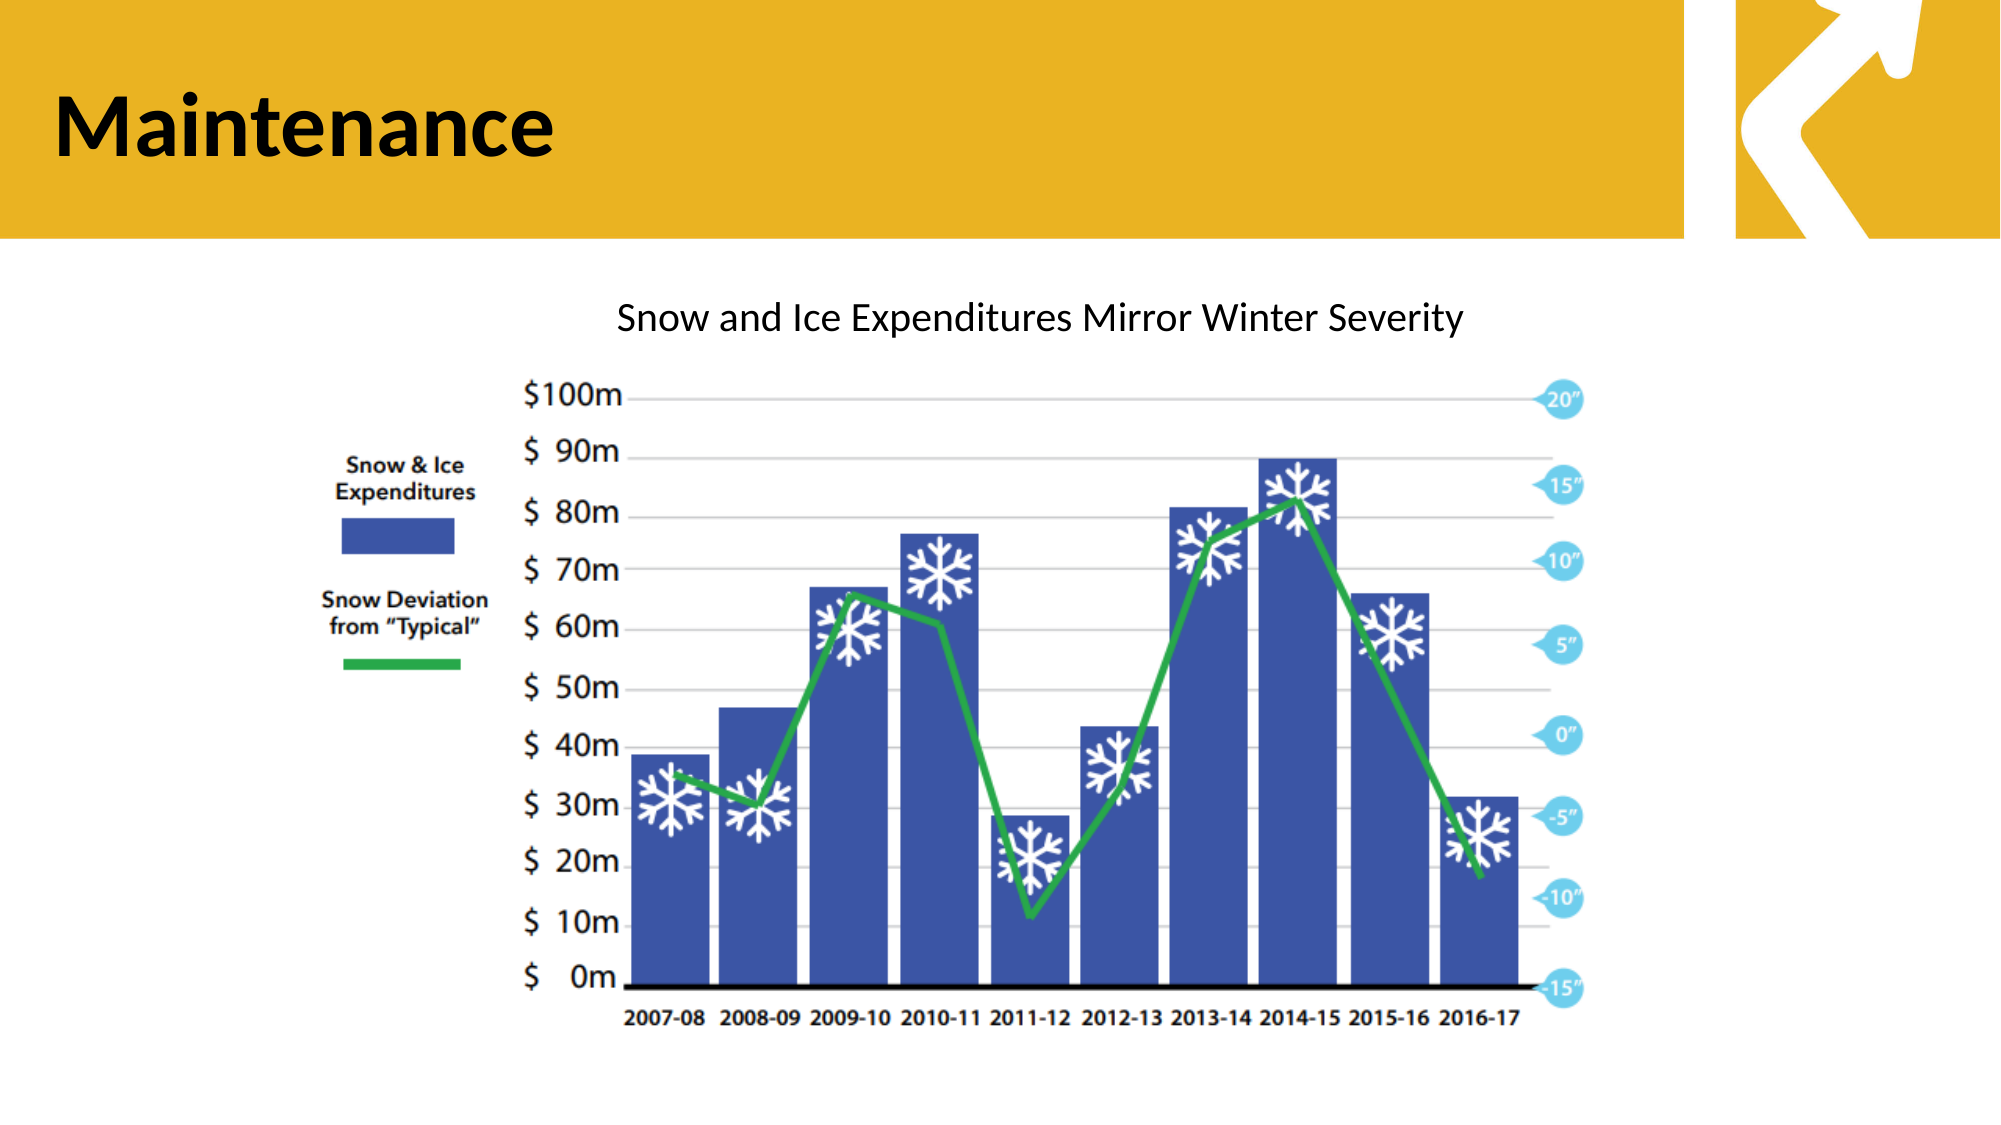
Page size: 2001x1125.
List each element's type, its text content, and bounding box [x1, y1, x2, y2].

picture [0, 0, 2001, 1125]
title Maintenance [38, 54, 1628, 200]
list [137, 299, 1863, 1014]
text_box Snow and Ice Expenditures Mirror Winter Severity [602, 282, 1569, 348]
